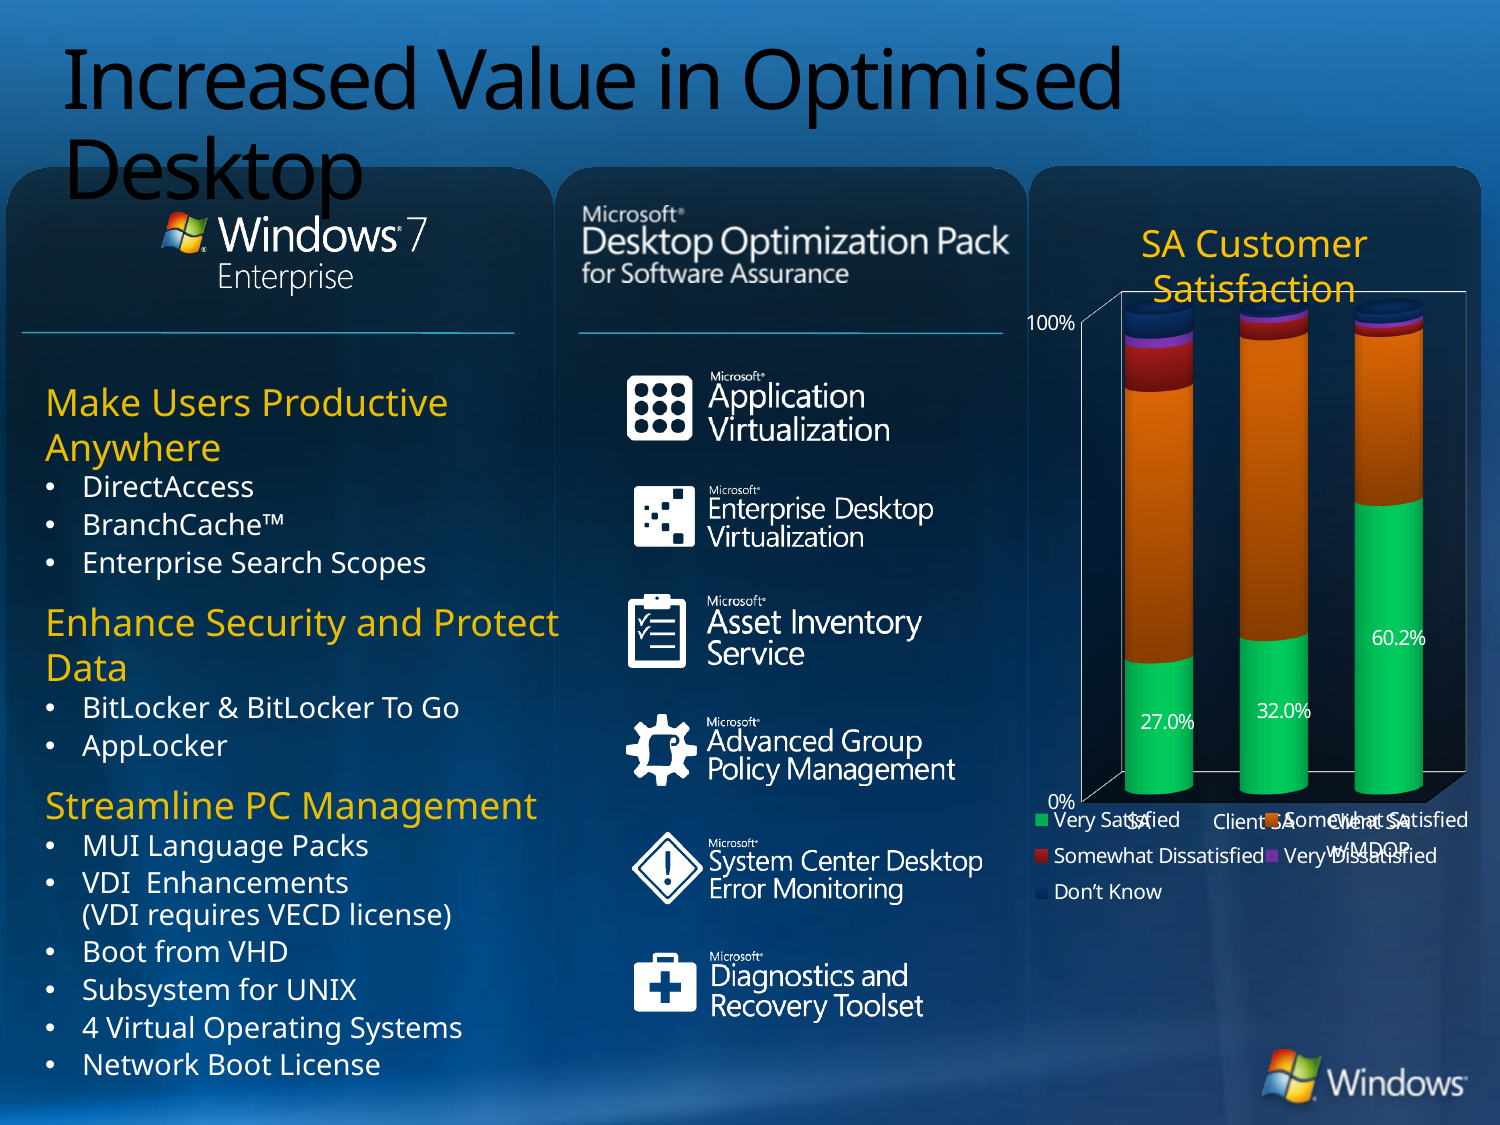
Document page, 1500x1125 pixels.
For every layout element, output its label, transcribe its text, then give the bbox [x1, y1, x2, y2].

picture [0, 0, 1500, 1125]
text_box Make Users Productive Anywhere DirectAccess BranchCache™ Enterprise Search Scopes Enhance Security and Protect Data BitLocker & BitLocker To Go AppLocker Streamline PC Management MUI Language Packs VDI Enhancements (VDI requires VECD license) Boot from VHD Subsystem for UNIX 4 Virtual Operating Systems Network Boot License [30, 371, 608, 1090]
text_box [6, 167, 550, 1076]
text_box [555, 167, 1011, 1080]
title Increased Value in Optimised Desktop [62, 37, 1438, 129]
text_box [1015, 166, 1481, 1072]
